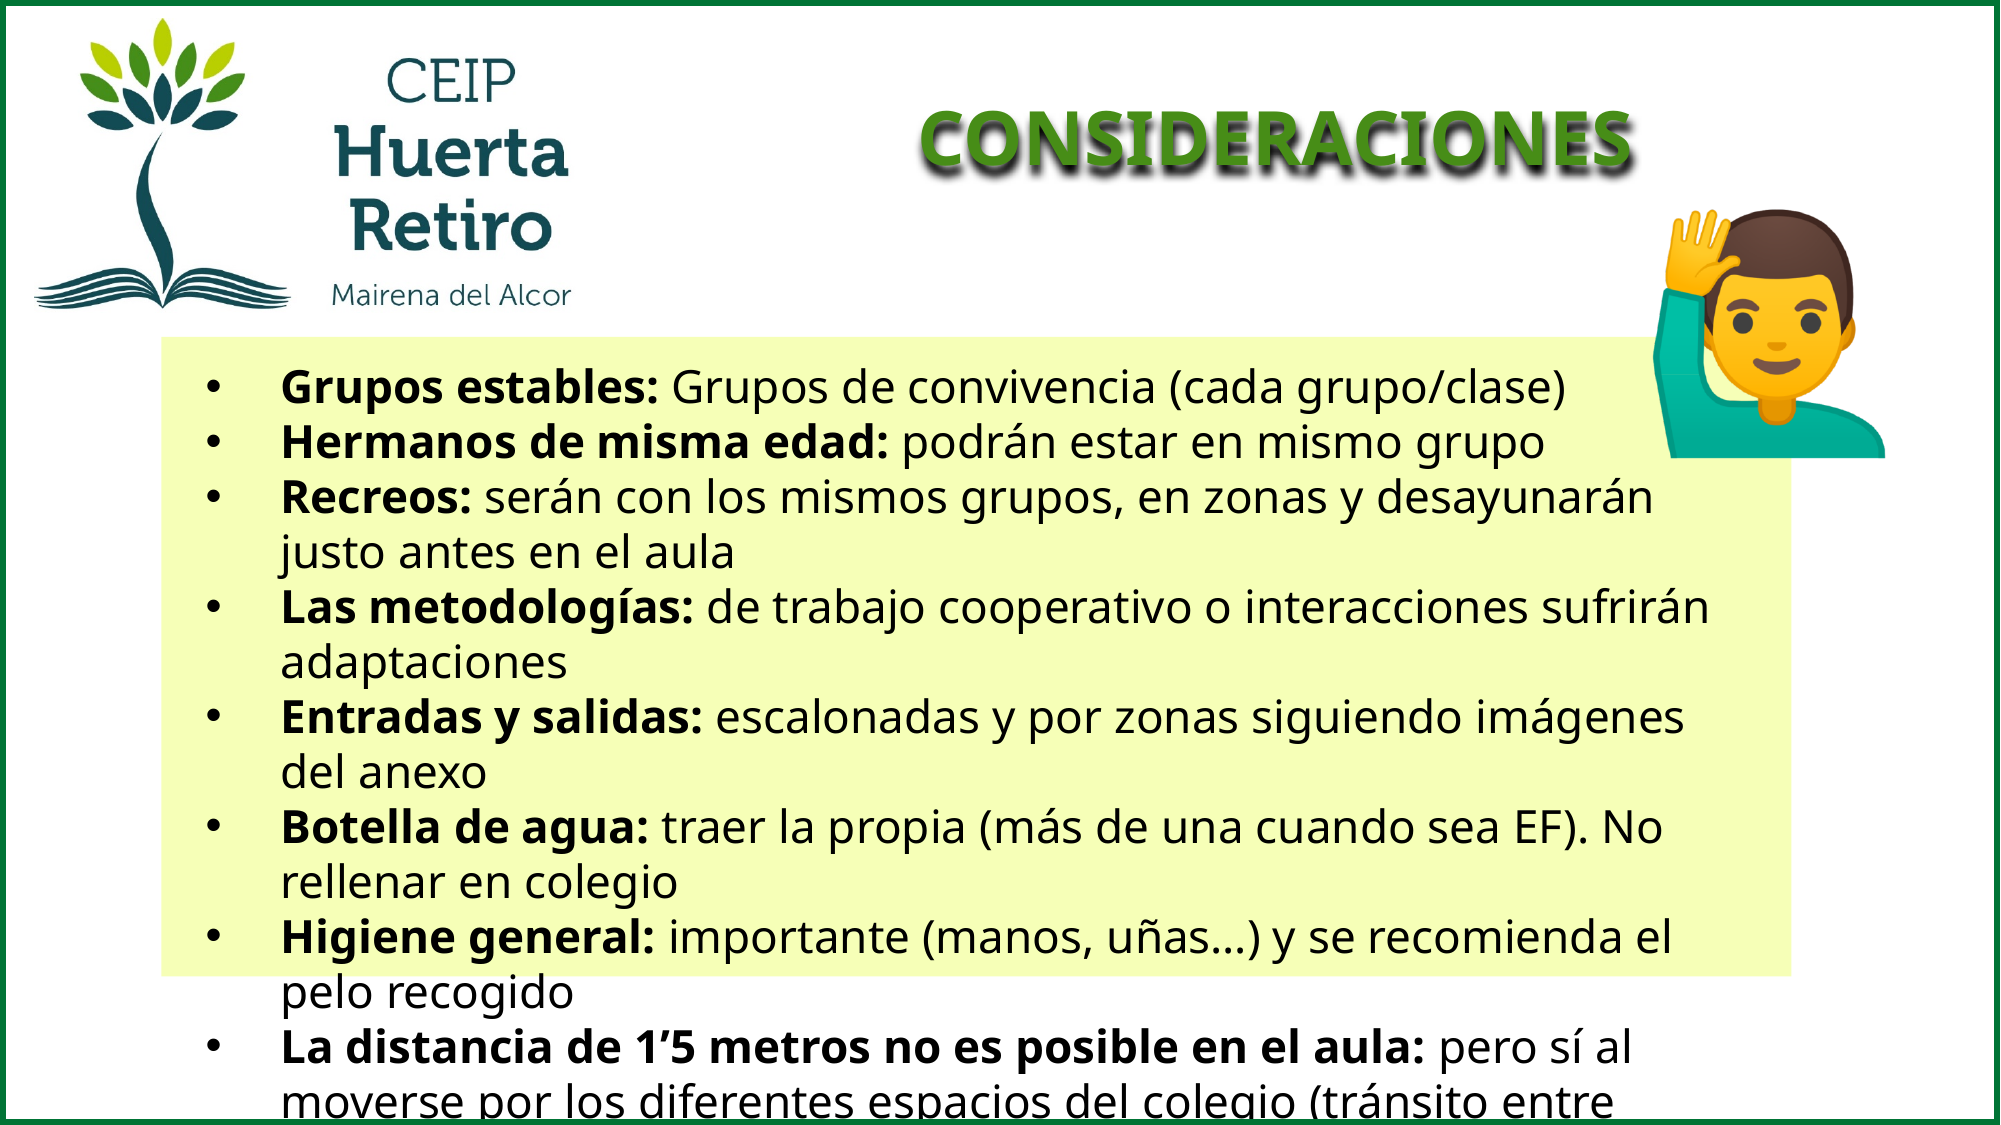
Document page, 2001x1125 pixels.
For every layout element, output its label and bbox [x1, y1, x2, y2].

picture [34, 18, 578, 313]
text_box [0, 0, 2000, 1125]
picture [1644, 201, 1909, 466]
